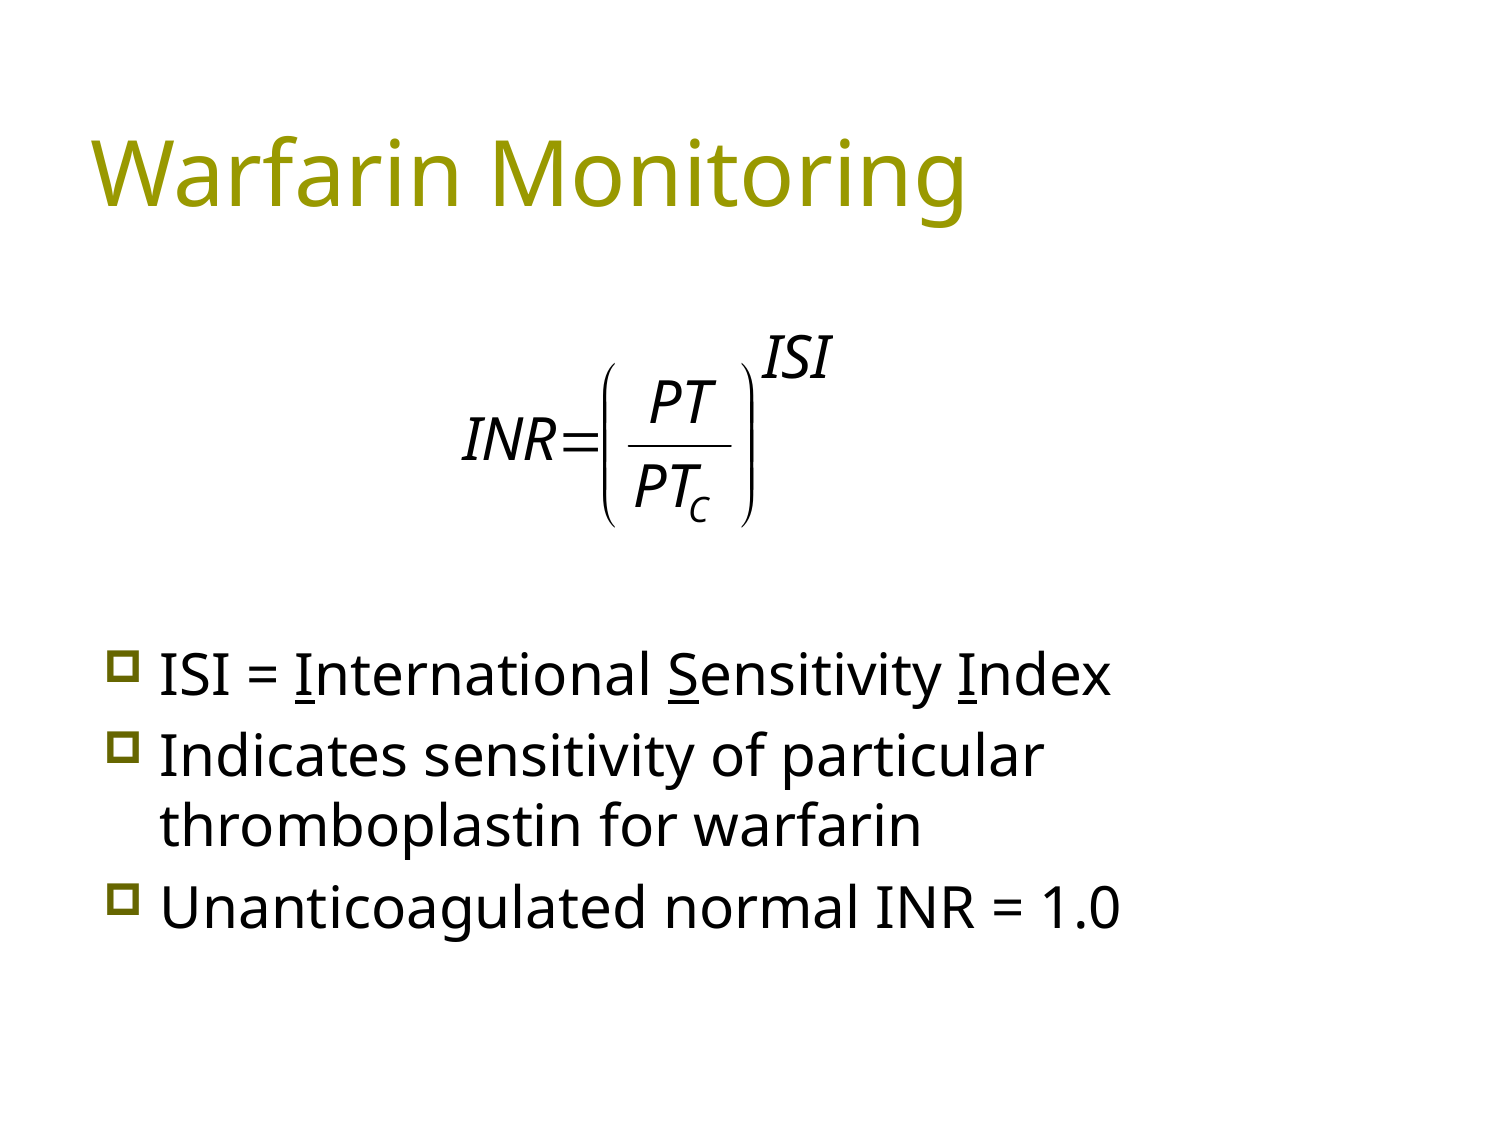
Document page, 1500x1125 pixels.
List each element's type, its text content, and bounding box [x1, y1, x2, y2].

list INR (International Normalised Ratio) ISI = International Sensitivity Index Indicates sensitivity of particular thromboplastin for warfarin Unanticoagulated normal INR = 1.0 [88, 302, 1439, 1047]
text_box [454, 326, 834, 541]
title Warfarin Monitoring [74, 45, 1426, 233]
